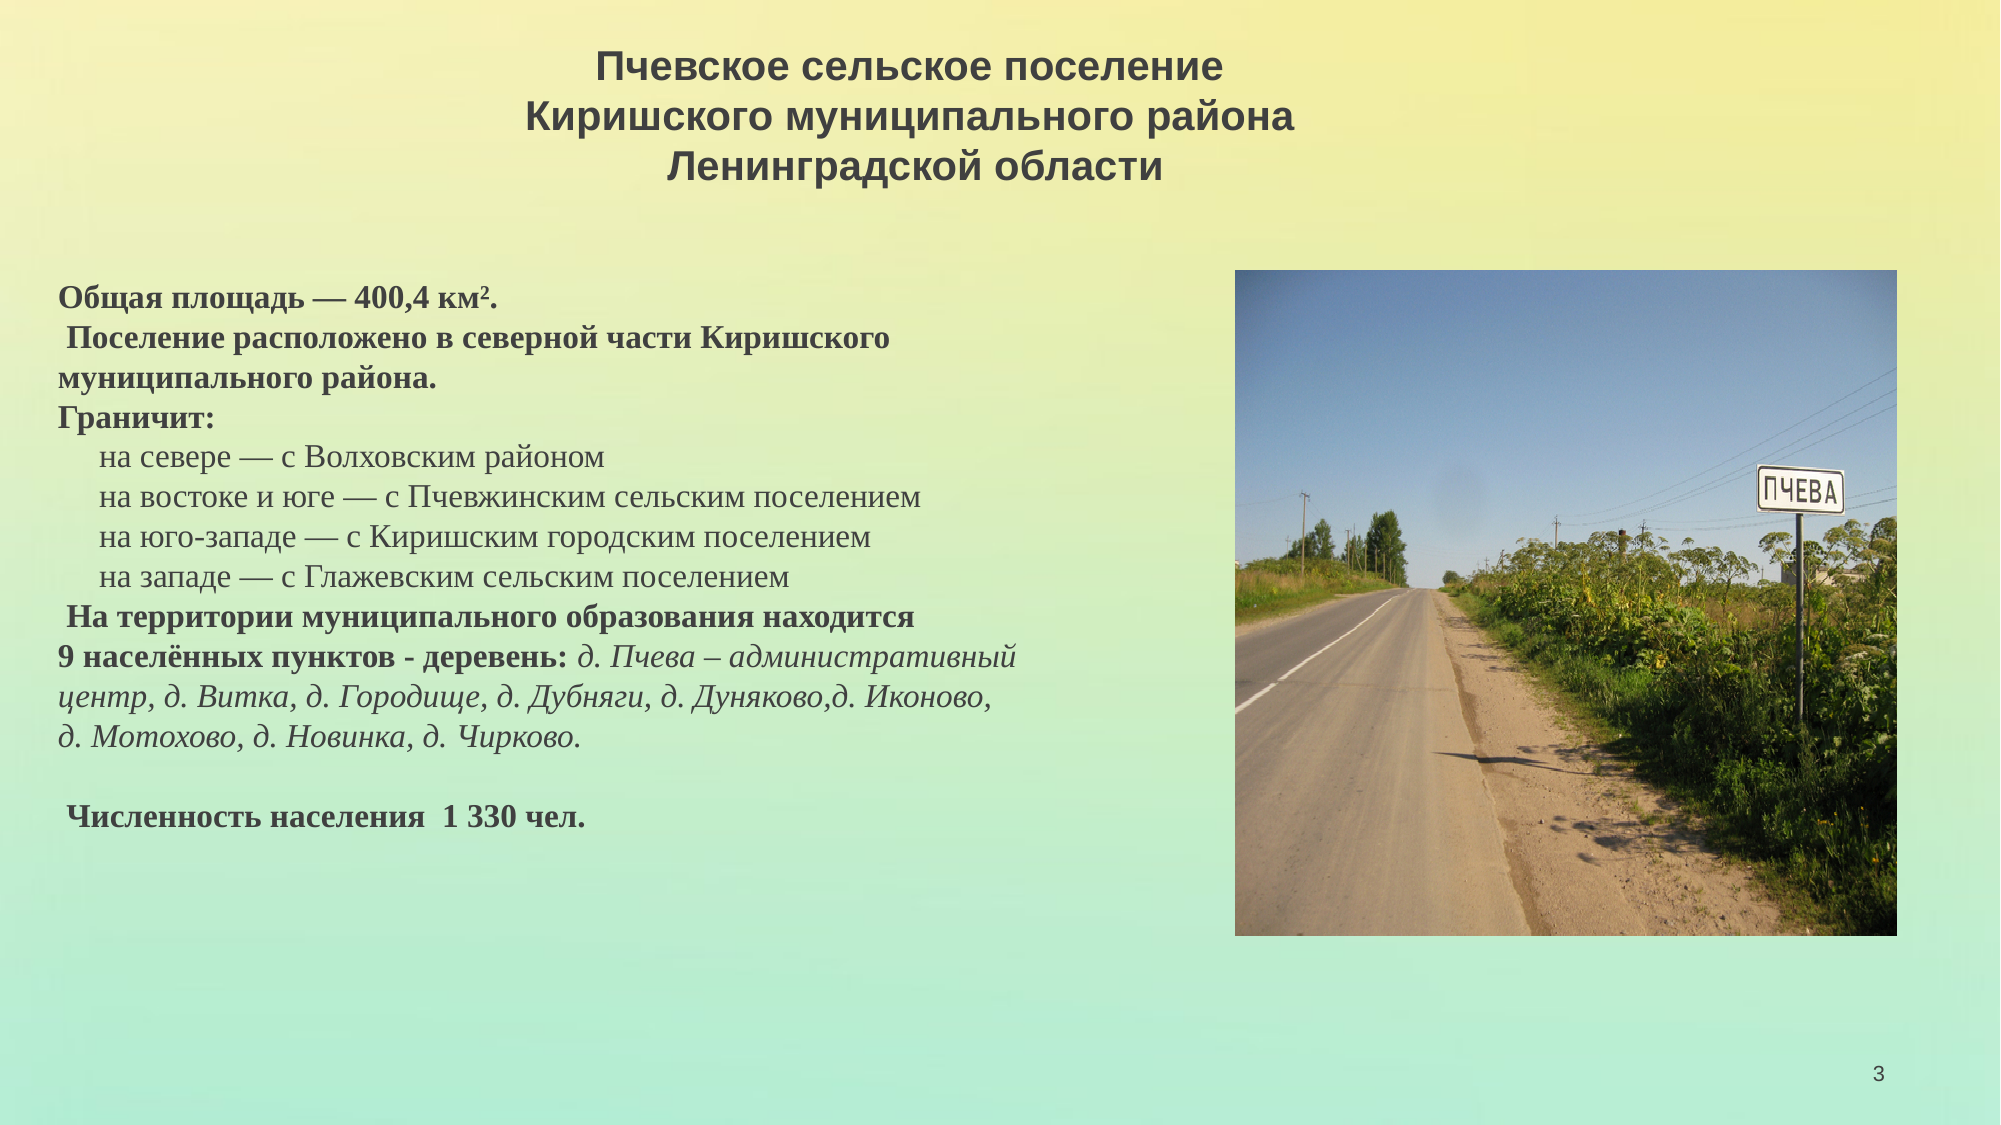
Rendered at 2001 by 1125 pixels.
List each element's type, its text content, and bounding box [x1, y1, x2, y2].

text_box Общая площадь — 400,4 км². Поселение расположено в северной части Киришского муниципального района. Граничит: на севере — с Волховским районом на востоке и юге — с Пчевжинским сельским поселением на юго-западе — с Киришским городским поселением на западе — с Глажевским сельским поселением На территории муниципального образования находится 9 населённых пунктов - деревень: д. Пчева – административный центр, д. Витка, д. Городище, д. Дубняги, д. Дуняково,д. Иконово, д. Мотохово, д. Новинка, д. Чирково. Численность населения 1 330 чел. [43, 267, 1107, 842]
picture [0, 0, 2001, 1125]
title Пчевское сельское поселение Киришского муниципального района Ленинградской области [184, 13, 1647, 215]
slide_number 3 [1433, 1042, 1900, 1103]
